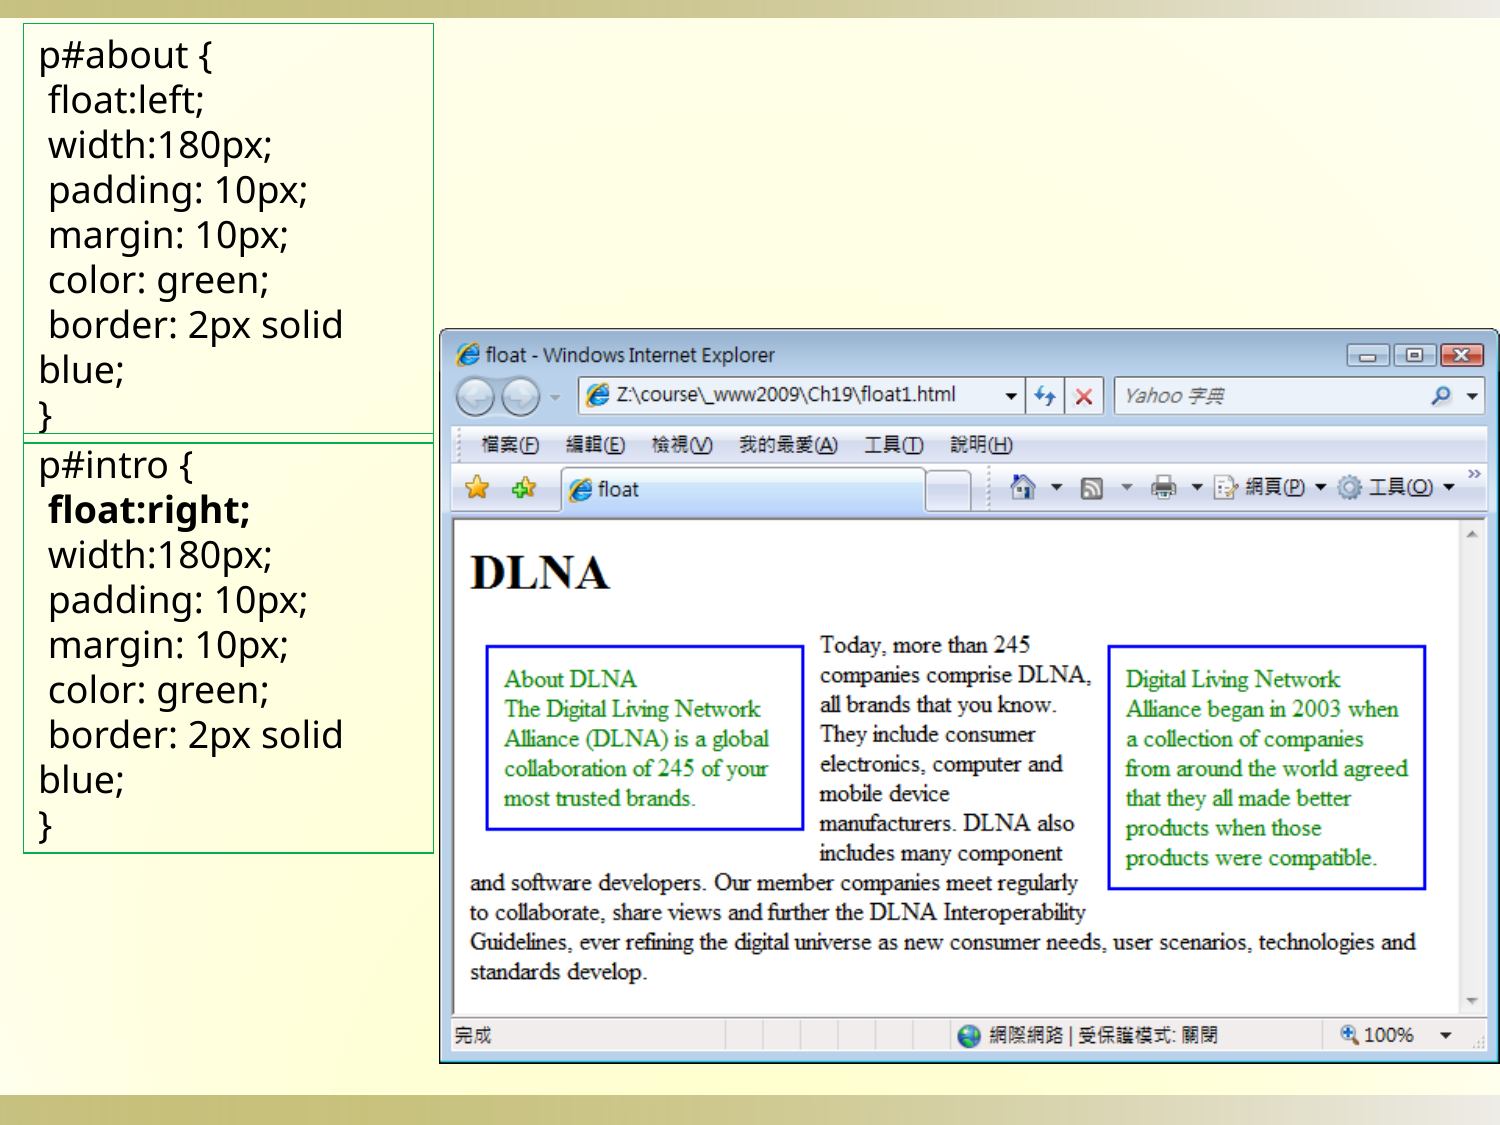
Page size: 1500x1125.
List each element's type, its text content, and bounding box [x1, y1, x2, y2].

text_box p#intro { float:right; width:180px; padding: 10px; margin: 10px; color: green; border: 2px solid blue; } [23, 433, 434, 854]
text_box p#about { float:left; width:180px; padding: 10px; margin: 10px; color: green; border: 2px solid blue; } [23, 23, 434, 433]
picture [0, 18, 1500, 1095]
